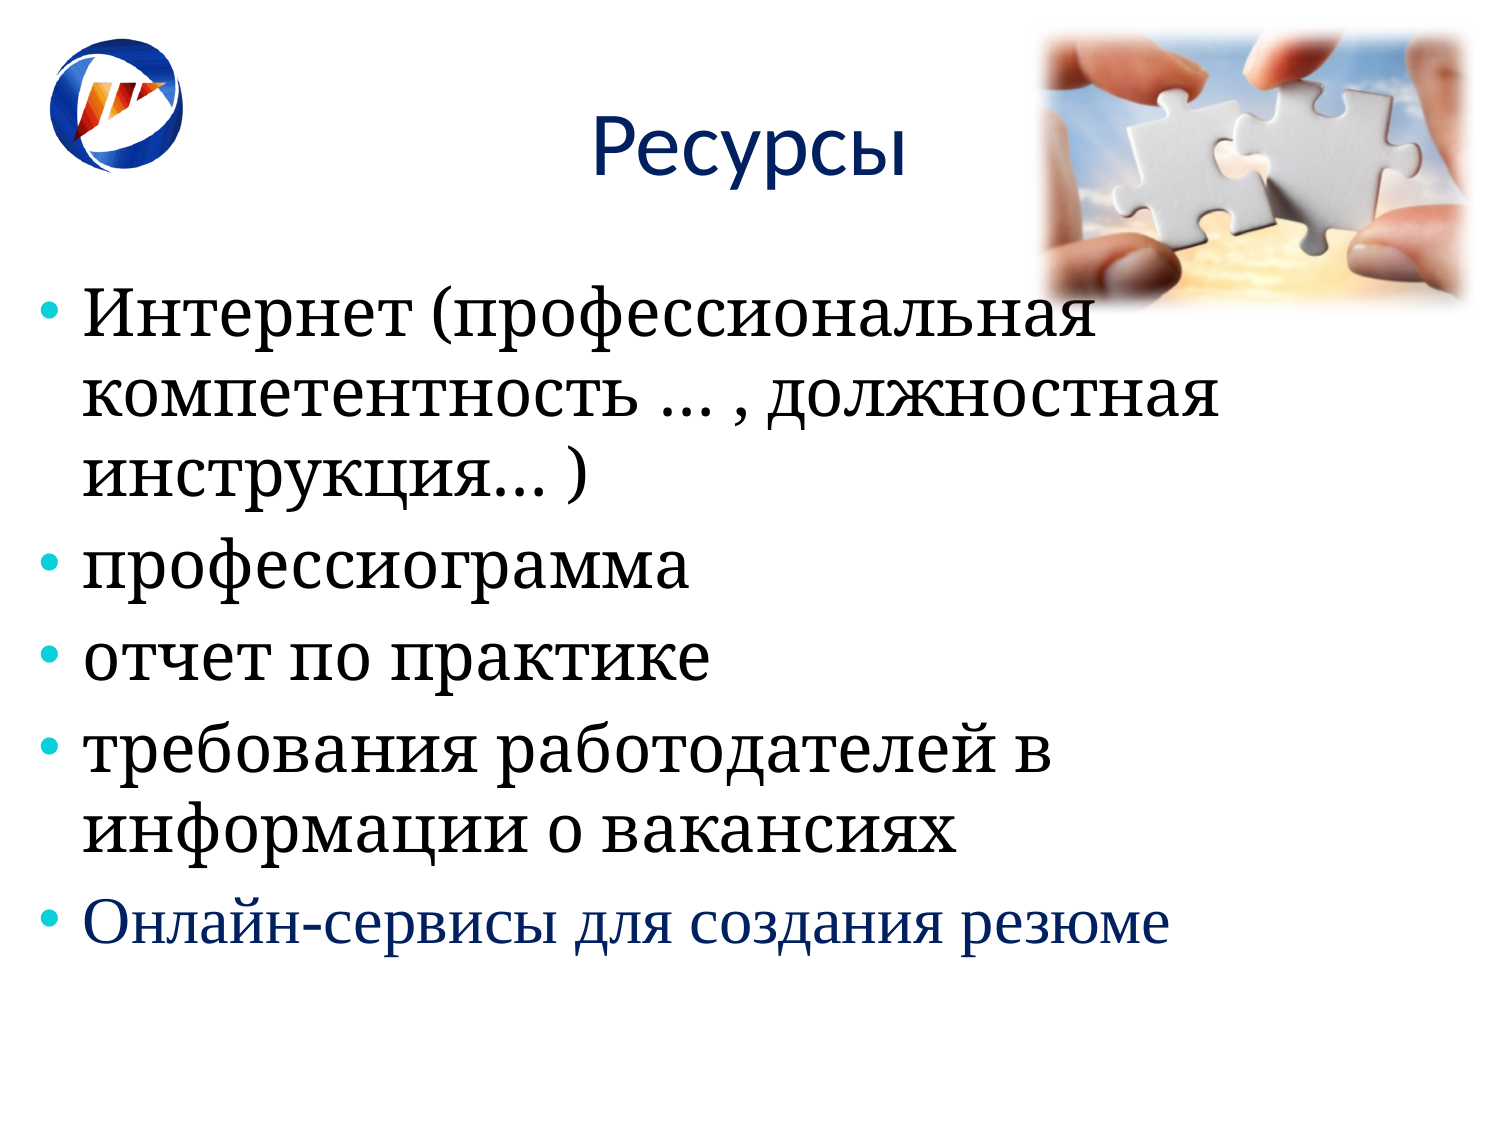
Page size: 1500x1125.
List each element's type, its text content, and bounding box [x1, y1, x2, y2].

text_box Ресурсы [75, 45, 1025, 233]
text_box Интернет (профессиональная компетентность … , должностная инструкция… ) профессиограмма отчет по практике требования работодателей в информации о вакансиях Онлайн-сервисы для создания резюме [23, 262, 1477, 1005]
picture [34, 23, 200, 188]
picture [1030, 23, 1477, 317]
